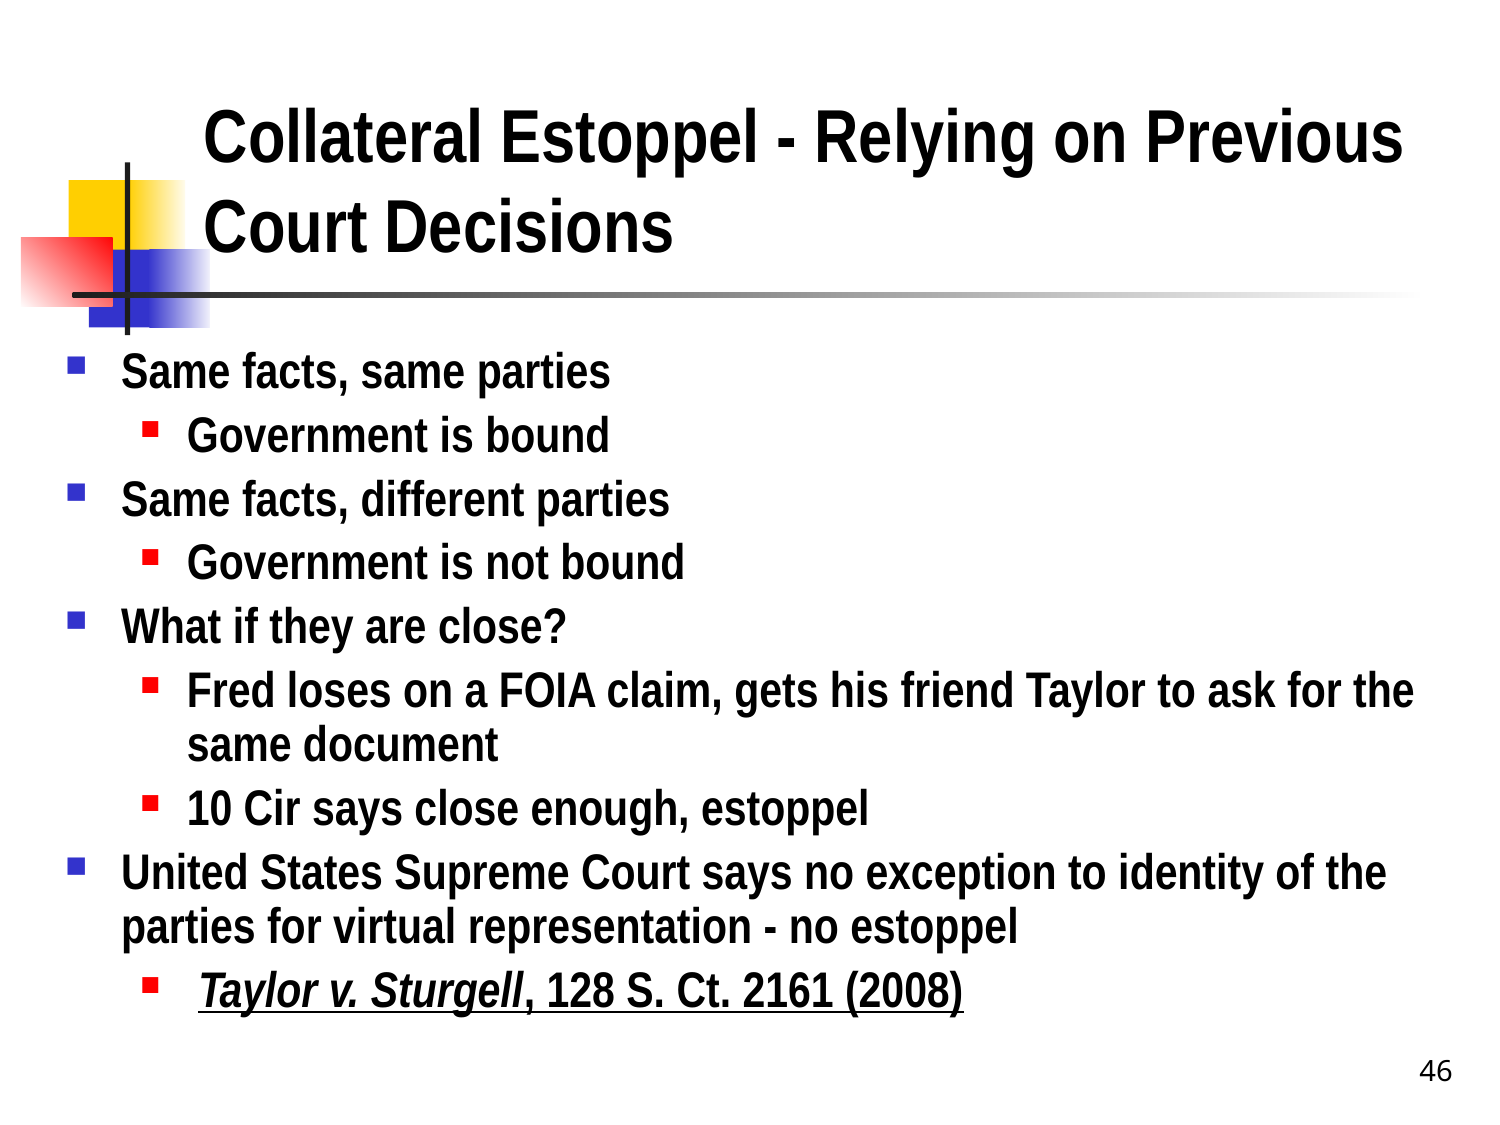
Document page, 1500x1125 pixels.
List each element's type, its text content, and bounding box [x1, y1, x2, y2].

list Same facts, same parties Government is bound Same facts, different parties Government is not bound What if they are close? Fred loses on a FOIA claim, gets his friend Taylor to ask for the same document 10 Cir says close enough, estoppel United States Supreme Court says no exception to identity of the parties for virtual representation - no estoppel Taylor v. Sturgell, 128 S. Ct. 2161 (2008) [50, 337, 1450, 1075]
title Collateral Estoppel - Relying on Previous Court Decisions [188, 35, 1468, 275]
slide_number 46 [1155, 1024, 1468, 1100]
